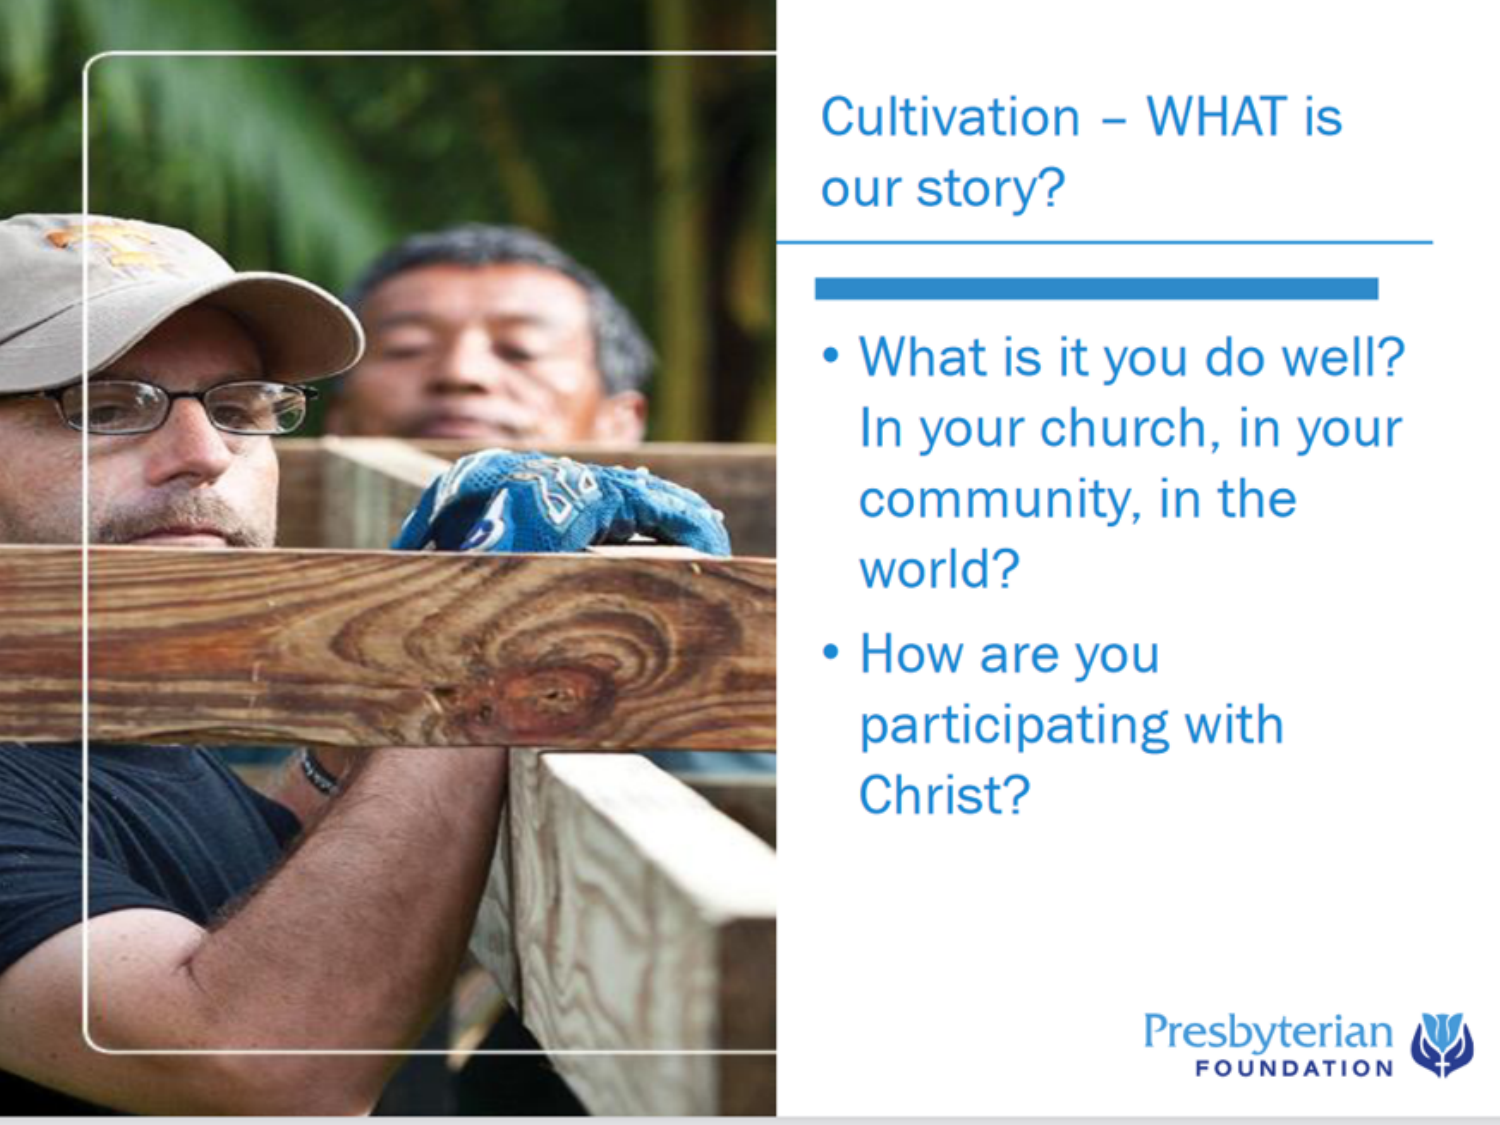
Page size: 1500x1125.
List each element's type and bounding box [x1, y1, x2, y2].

list [0, 0, 1500, 1125]
